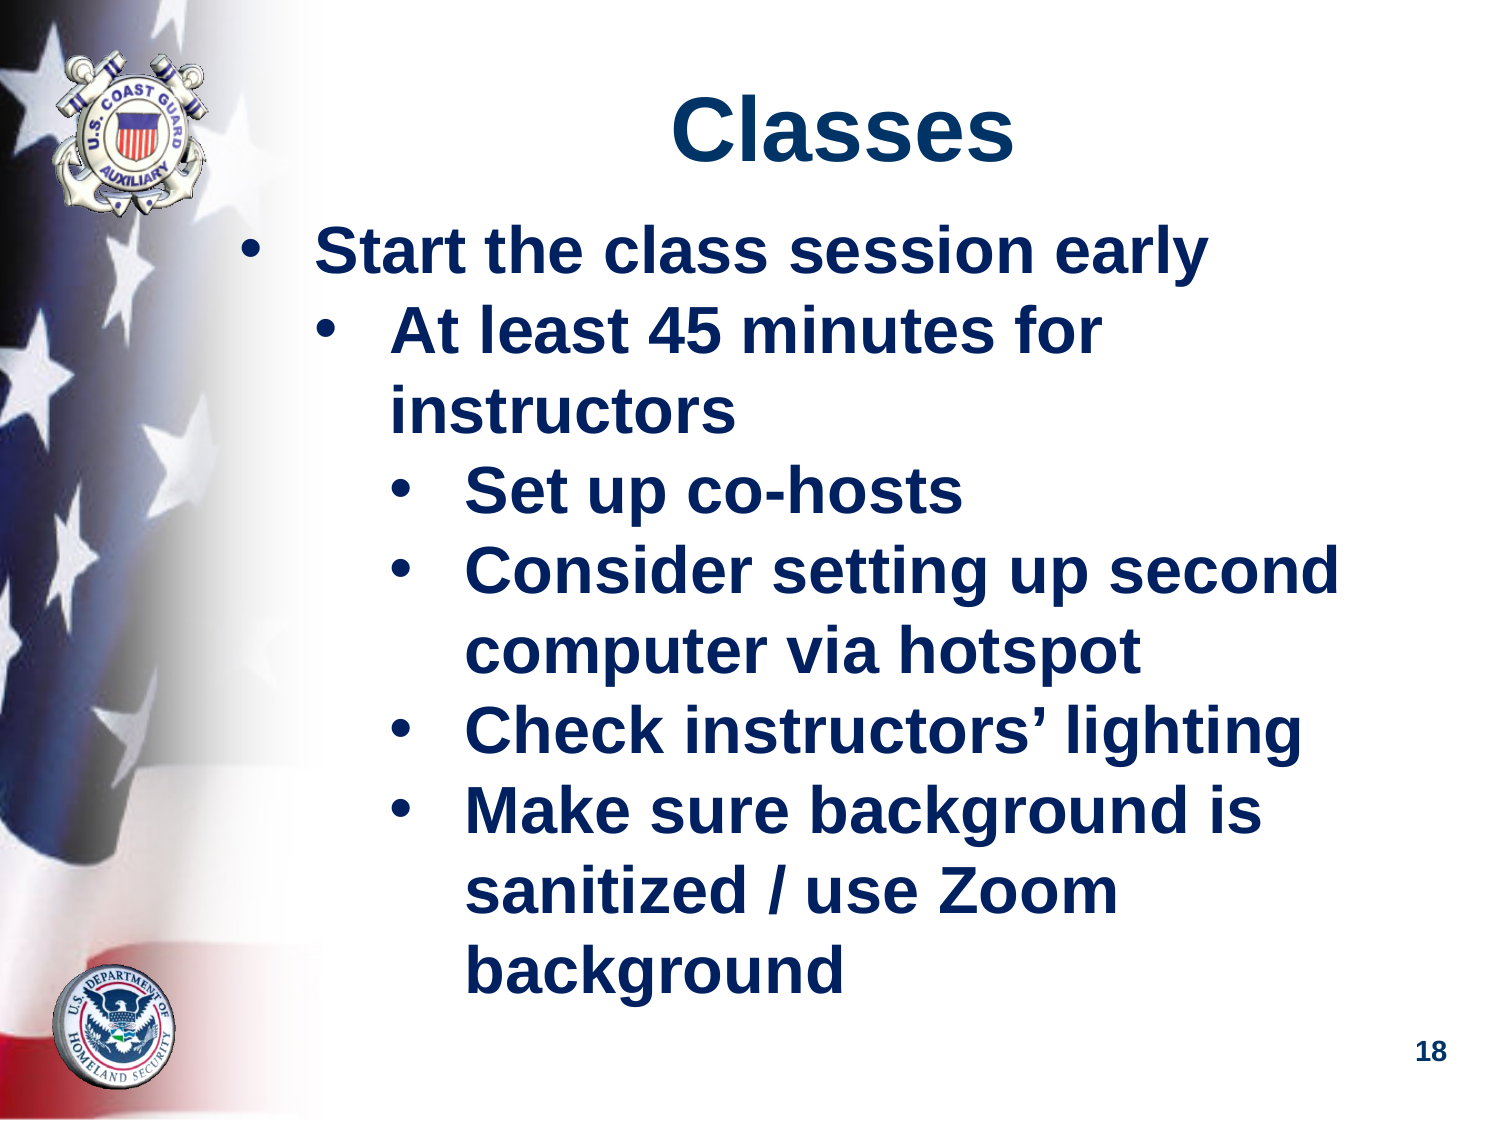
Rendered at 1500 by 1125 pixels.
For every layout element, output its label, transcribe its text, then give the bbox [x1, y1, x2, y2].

text_box Start the class session early At least 45 minutes for instructors Set up co-hosts Consider setting up second computer via hotspot Check instructors’ lighting Make sure background is sanitized / use Zoom background [225, 199, 1450, 1015]
picture [0, 0, 1500, 1125]
slide_number 18 [1112, 1025, 1463, 1104]
title Classes [237, 37, 1450, 199]
